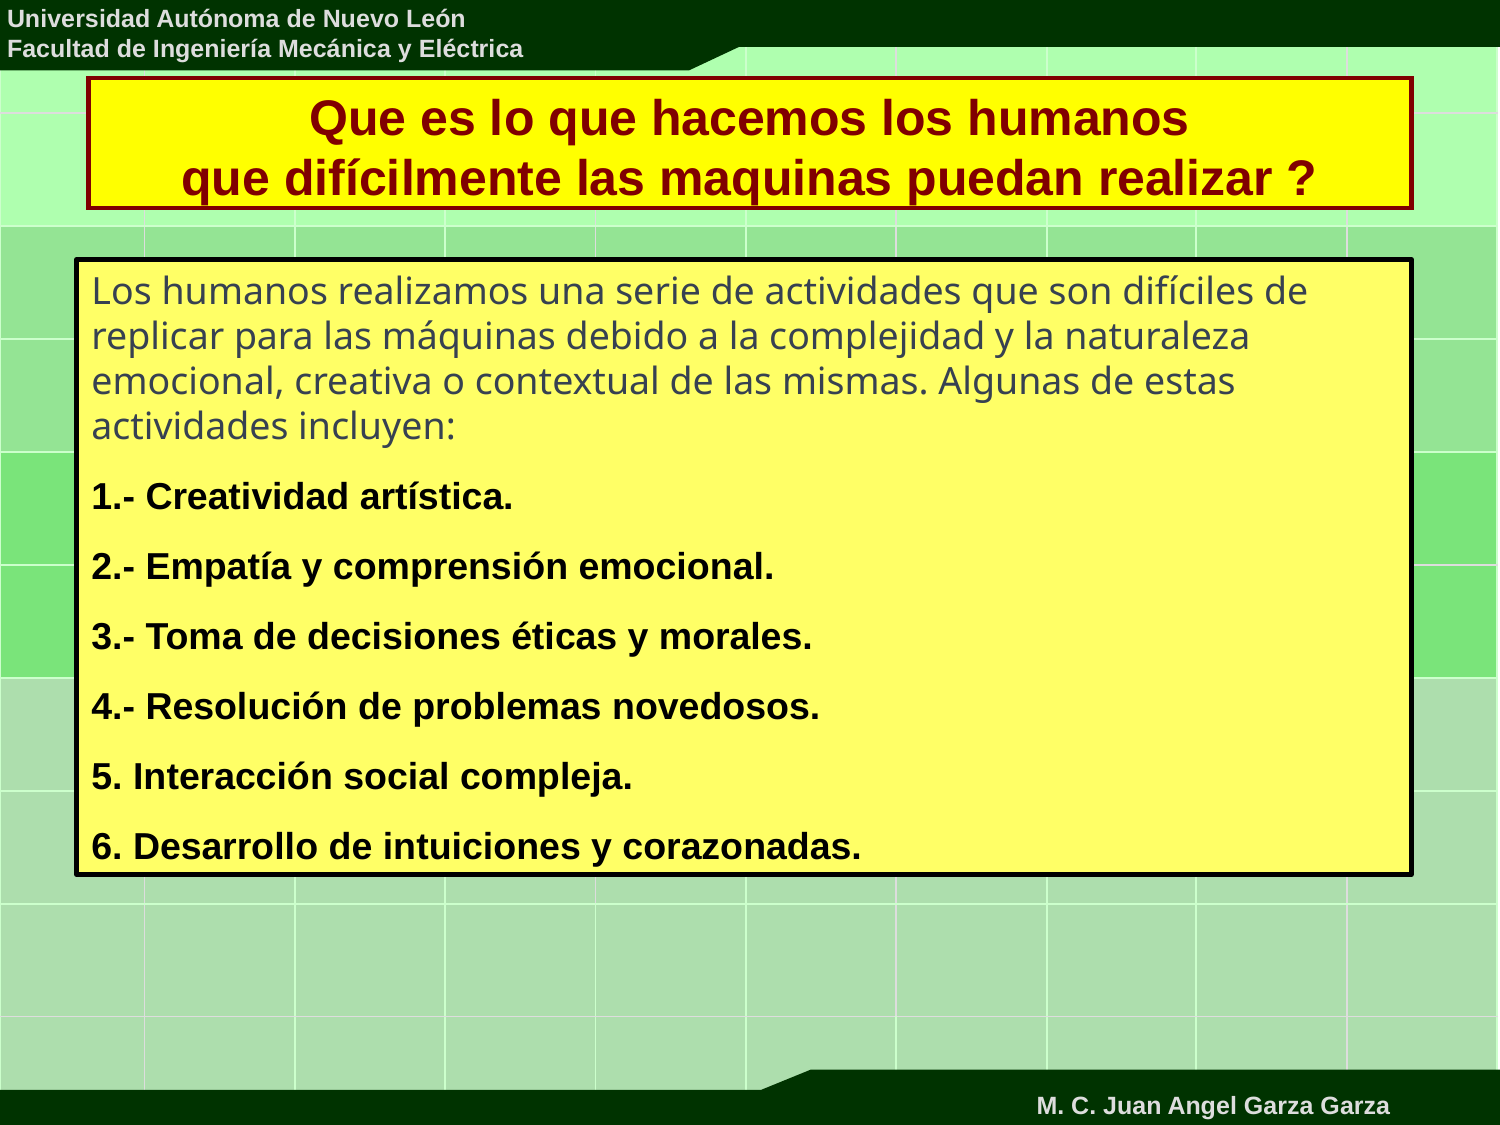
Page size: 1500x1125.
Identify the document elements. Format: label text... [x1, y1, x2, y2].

list Que es lo que hacemos los humanos que difícilmente las maquinas puedan realizar ? [88, 78, 1412, 208]
text_box Los humanos realizamos una serie de actividades que son difíciles de replicar para las máquinas debido a la complejidad y la naturaleza emocional, creativa o contextual de las mismas. Algunas de estas actividades incluyen: 1.- Creatividad artística. 2.- Empatía y comprensión emocional. 3.- Toma de decisiones éticas y morales. 4.- Resolución de problemas novedosos. 5. Interacción social compleja. 6. Desarrollo de intuiciones y corazonadas. [76, 259, 1412, 875]
